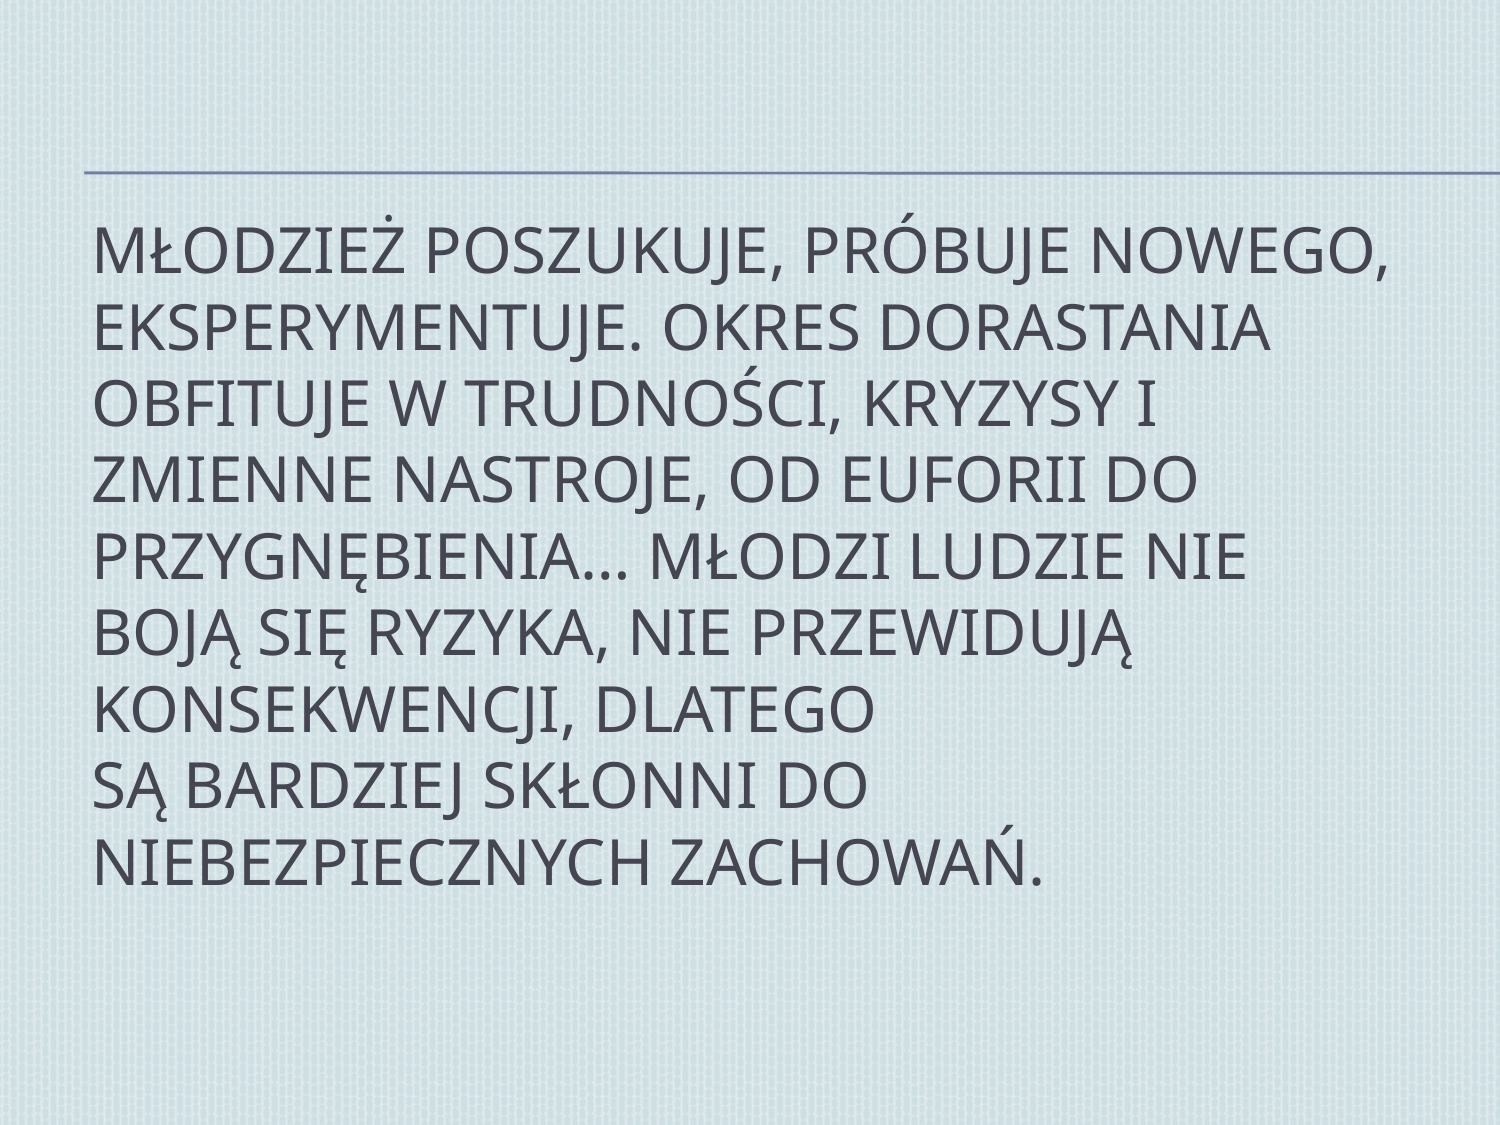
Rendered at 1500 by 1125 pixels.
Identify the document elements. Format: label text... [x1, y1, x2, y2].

title Młodzież poszukuje, próbuje nowego, eksperymentuje. Okres dorastania obfituje w trudności, kryzysy i zmienne nastroje, od euforii do przygnębienia… Młodzi ludzie nie boją się ryzyka, nie przewidują konsekwencji, dlatego są bardziej skłonni do niebezpiecznych zachowań. [76, 196, 1427, 988]
